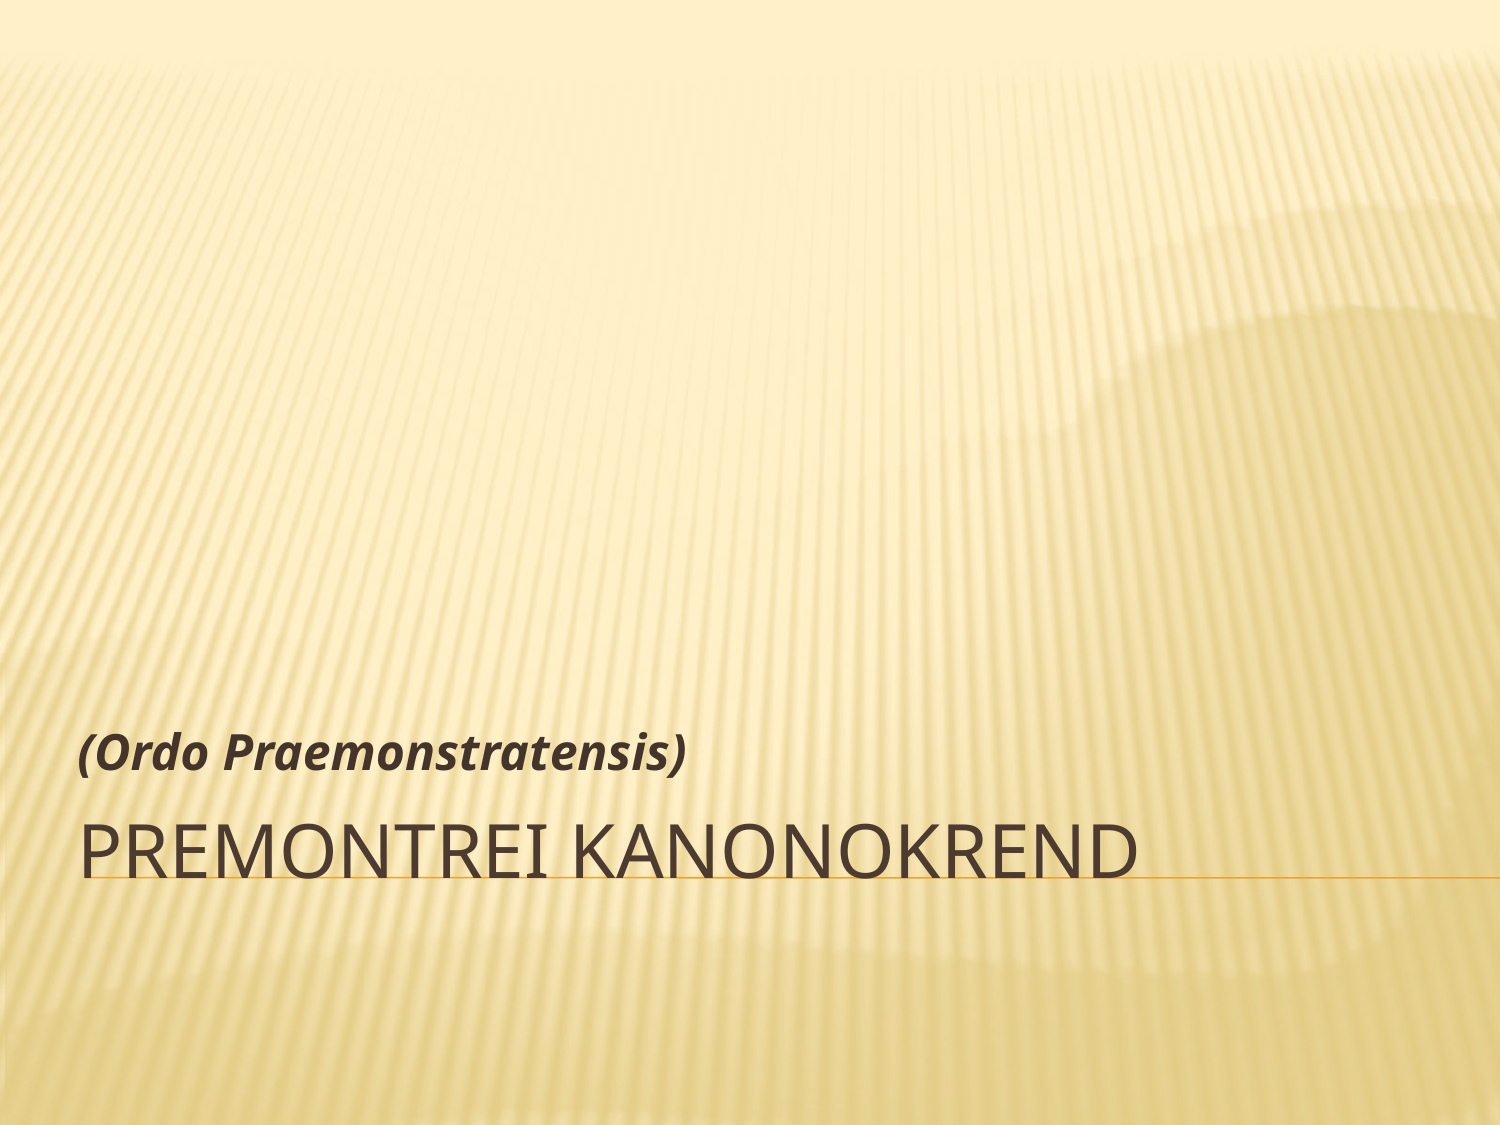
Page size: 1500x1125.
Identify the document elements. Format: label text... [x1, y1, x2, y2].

title Premontrei kanonokrend [62, 796, 1450, 997]
subtitle (Ordo Praemonstratensis) [62, 637, 1450, 788]
